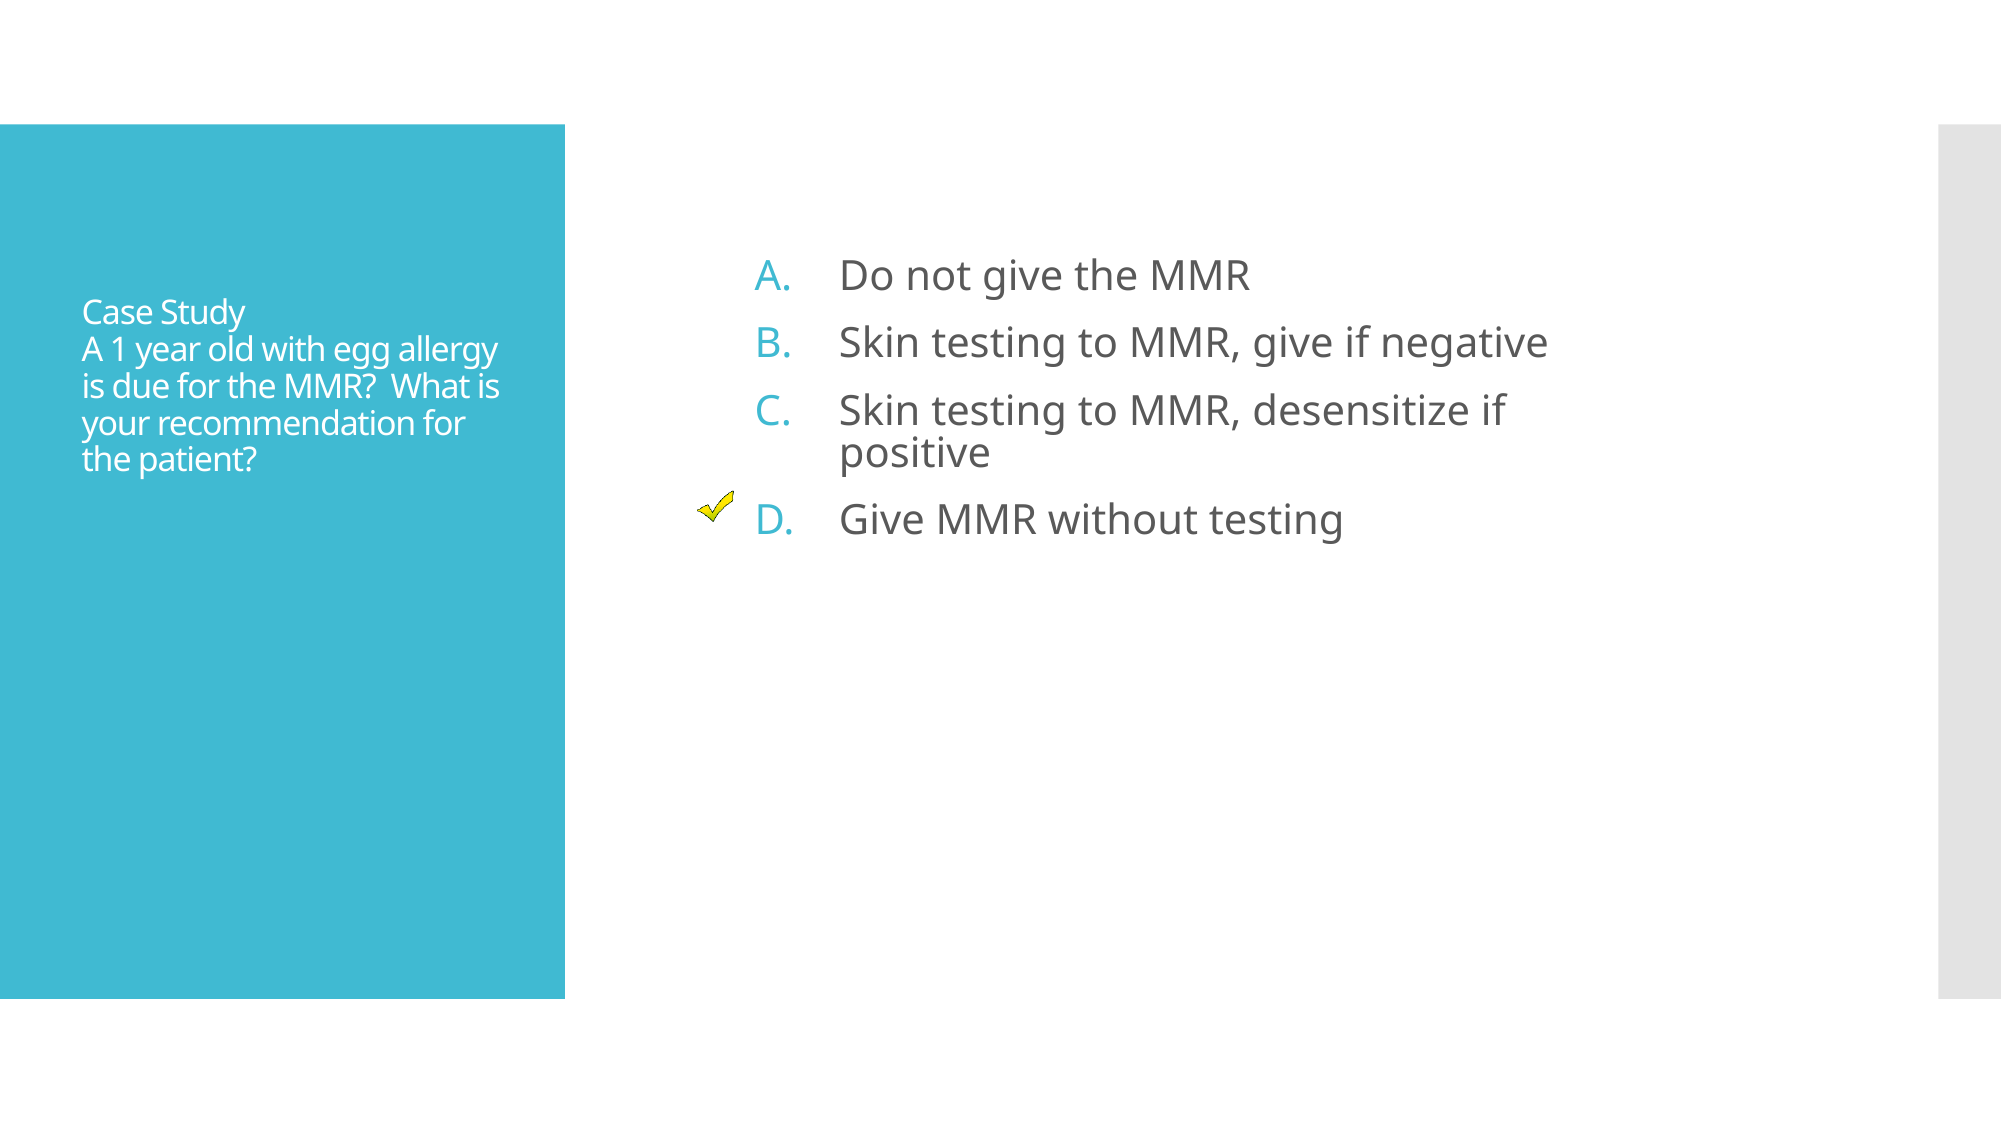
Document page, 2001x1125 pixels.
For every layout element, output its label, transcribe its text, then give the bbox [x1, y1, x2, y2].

picture [691, 481, 740, 528]
title Case Study A 1 year old with egg allergy is due for the MMR? What is your recommendation for the patient? [66, 269, 518, 505]
list Do not give the MMR Skin testing to MMR, give if negative Skin testing to MMR, desensitize if positive Give MMR without testing [739, 73, 1638, 727]
